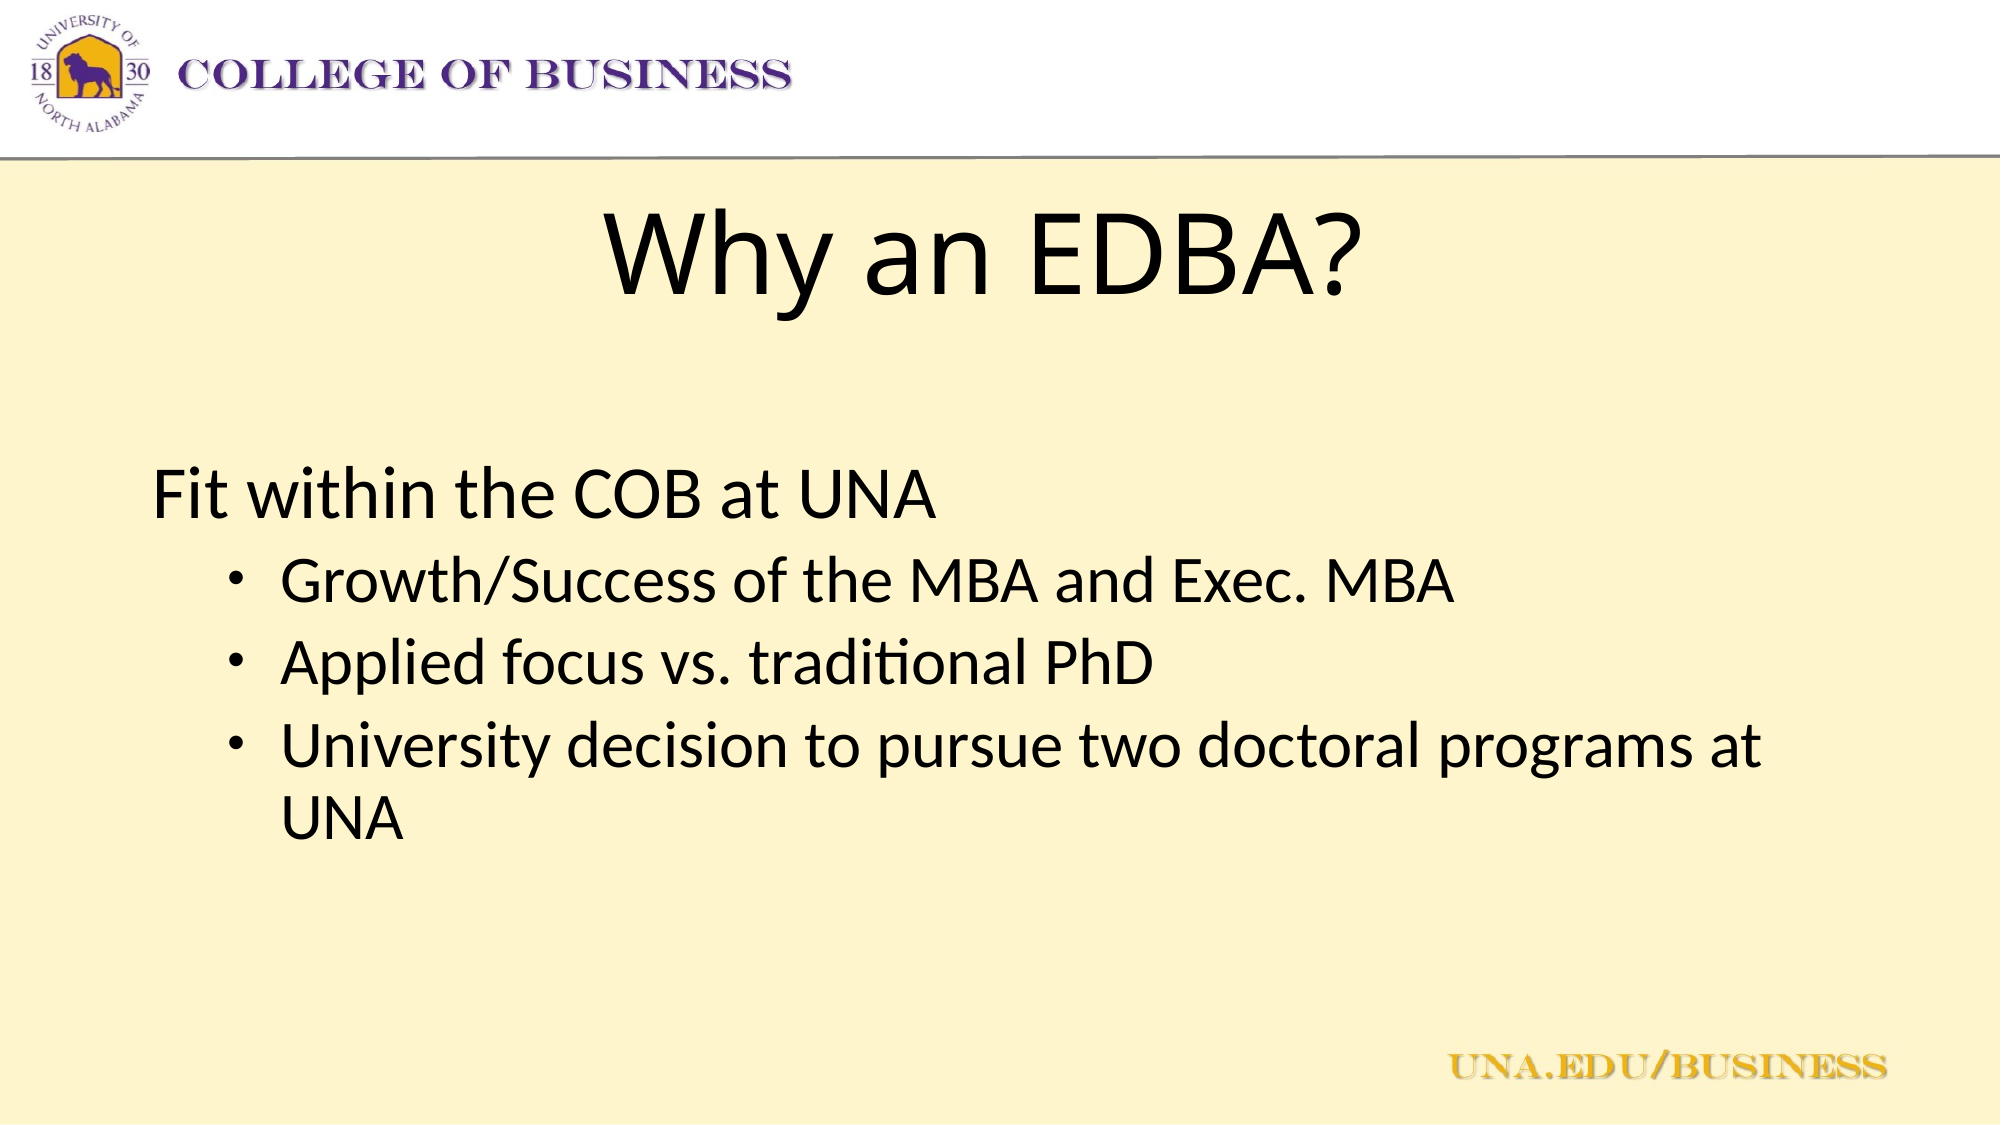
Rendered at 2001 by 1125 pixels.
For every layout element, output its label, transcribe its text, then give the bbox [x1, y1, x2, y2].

picture [0, 0, 2000, 1125]
text_box Why an EDBA? [587, 69, 1413, 447]
list Fit within the COB at UNA Growth/Success of the MBA and Exec. MBA Applied focus vs. traditional PhD University decision to pursue two doctoral programs at UNA [137, 446, 1863, 1125]
